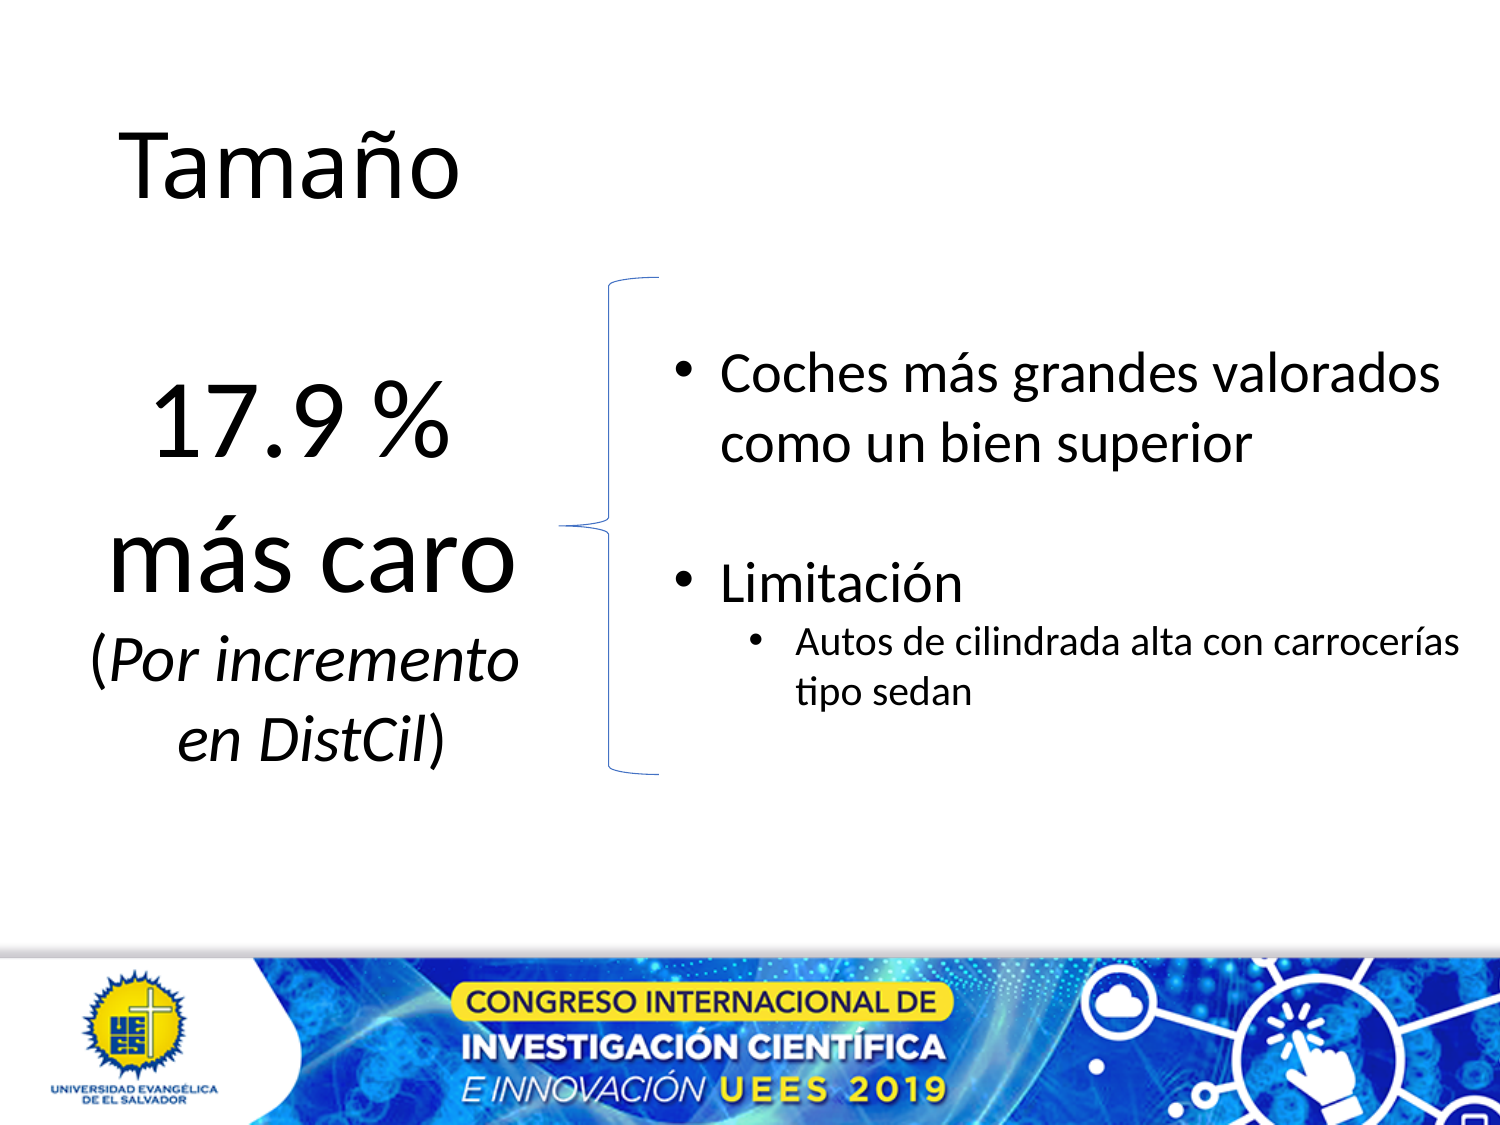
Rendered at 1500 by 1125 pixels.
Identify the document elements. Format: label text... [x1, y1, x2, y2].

title Tamaño [103, 59, 1397, 278]
picture [0, 0, 1500, 1125]
text_box [558, 276, 659, 776]
text_box Coches más grandes valorados como un bien superior Limitación Autos de cilindrada alta con carrocerías tipo sedan [659, 326, 1500, 722]
text_box 17.9 % más caro (Por incremento en DistCil) [73, 337, 551, 783]
